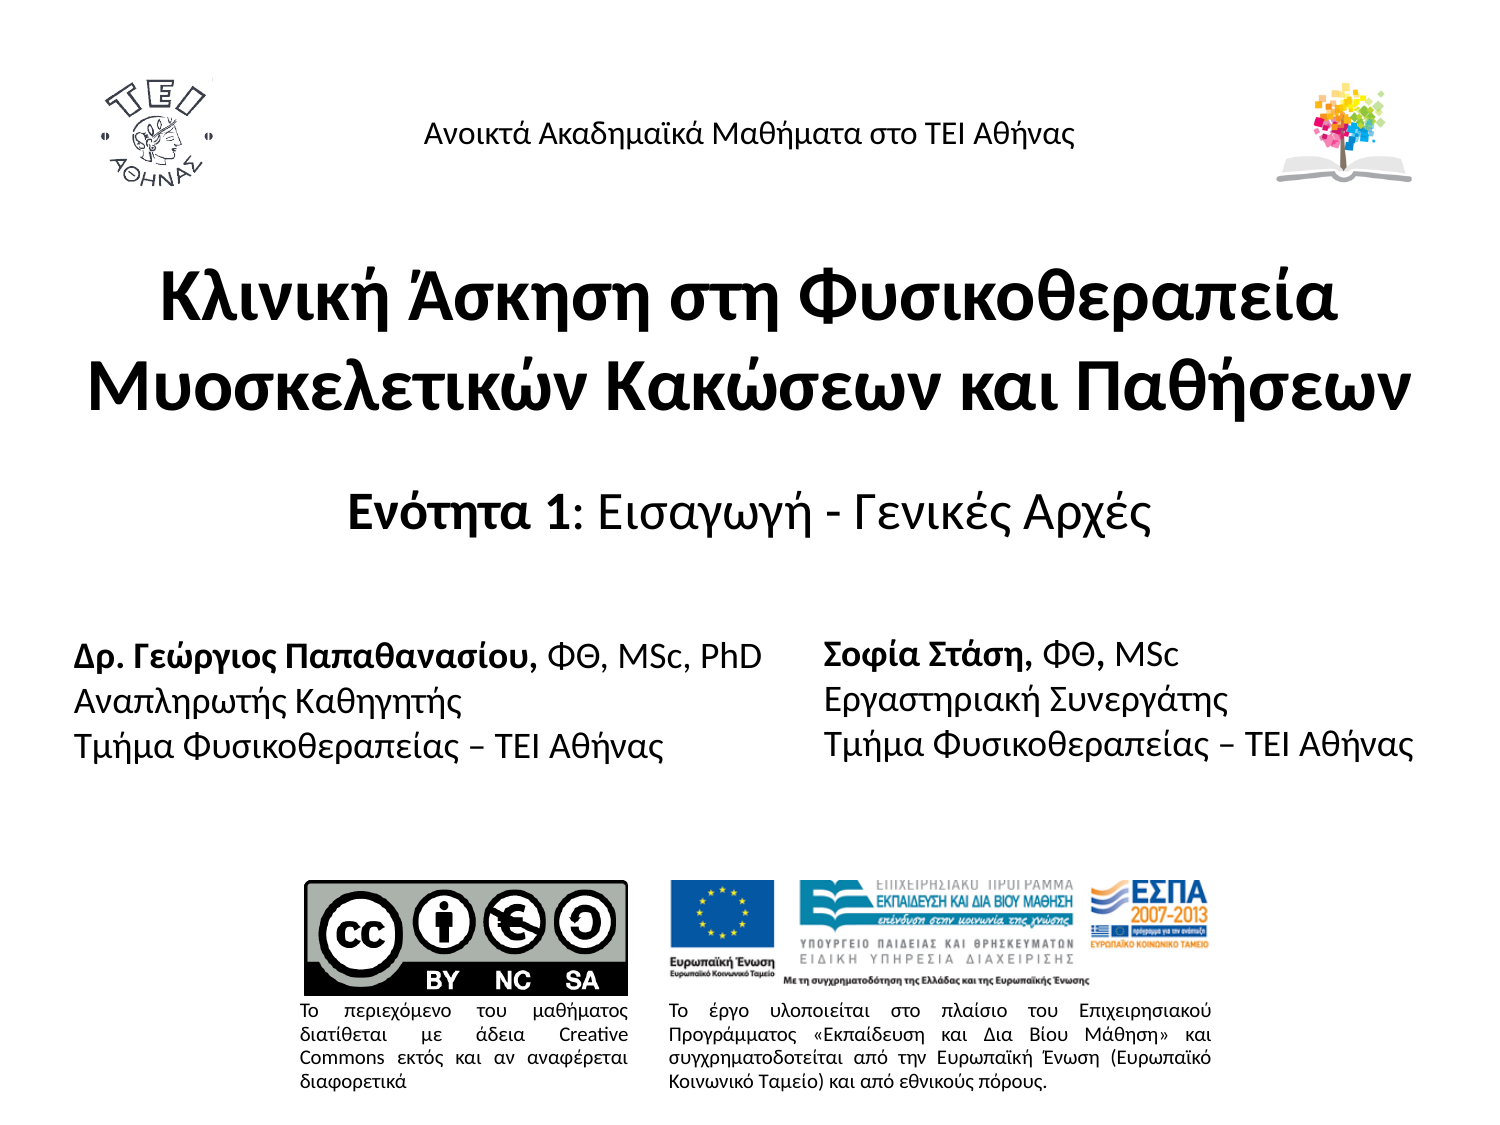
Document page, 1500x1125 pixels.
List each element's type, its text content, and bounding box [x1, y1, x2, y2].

text_box Σοφία Στάση, ΦΘ, MSc Εργαστηριακή Συνεργάτης Τμήμα Φυσικοθεραπείας – ΤΕΙ Αθήνας [809, 621, 1436, 772]
text_box Ανοικτά Ακαδημαϊκά Μαθήματα στο ΤΕΙ Αθήνας [217, 103, 1268, 159]
picture [663, 880, 1214, 996]
table_header Το έργο υλοποιείται στο πλαίσιο του Επιχειρησιακού Προγράμματος «Εκπαίδευση και Δια Βίου Μάθηση» και συγχρηματοδοτείται από την Ευρωπαϊκή Ένωση (Ευρωπαϊκό Κοινωνικό Ταμείο) και από εθνικούς πόρους. [640, 999, 1223, 1125]
picture [303, 880, 628, 996]
table_header Το περιεχόμενο του μαθήματος διατίθεται με άδεια Creative Commons εκτός και αν αναφέρεται διαφορετικά [289, 999, 640, 1125]
picture [100, 77, 213, 193]
text_box Δρ. Γεώργιος Παπαθανασίου, ΦΘ, MSc, PhD Αναπληρωτής Καθηγητής Τμήμα Φυσικοθεραπείας – ΤΕΙ Αθήνας [58, 624, 786, 774]
title Κλινική Άσκηση στη Φυσικοθεραπεία Μυοσκελετικών Κακώσεων και Παθήσεων [0, 192, 1500, 468]
subtitle Ενότητα 1: Εισαγωγή - Γενικές Αρχές [0, 468, 1500, 681]
picture [1273, 77, 1414, 185]
